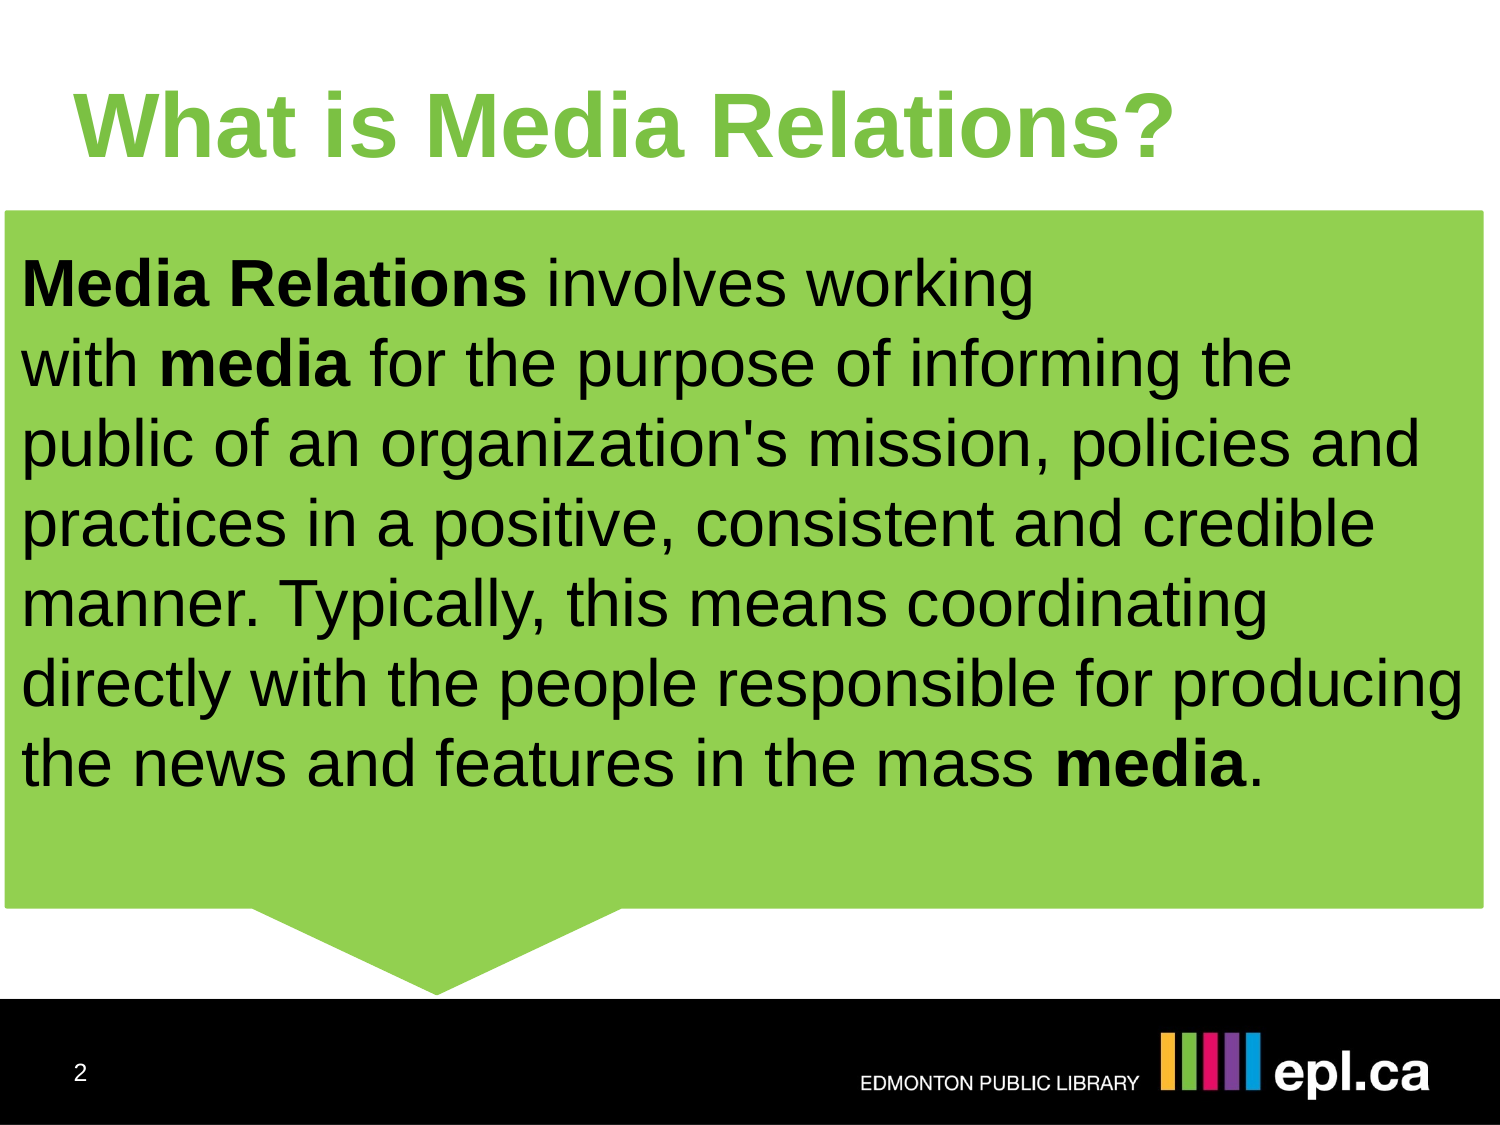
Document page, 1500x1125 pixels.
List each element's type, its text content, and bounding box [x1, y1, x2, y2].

picture [0, 0, 1500, 1125]
list What is Media Relations? [58, 58, 1430, 210]
text_box Media Relations involves working with media for the purpose of informing the public of an organization's mission, policies and practices in a positive, consistent and credible manner. Typically, this means coordinating directly with the people responsible for producing the news and features in the mass media. [4, 210, 1484, 996]
slide_number 2 [58, 1041, 409, 1102]
